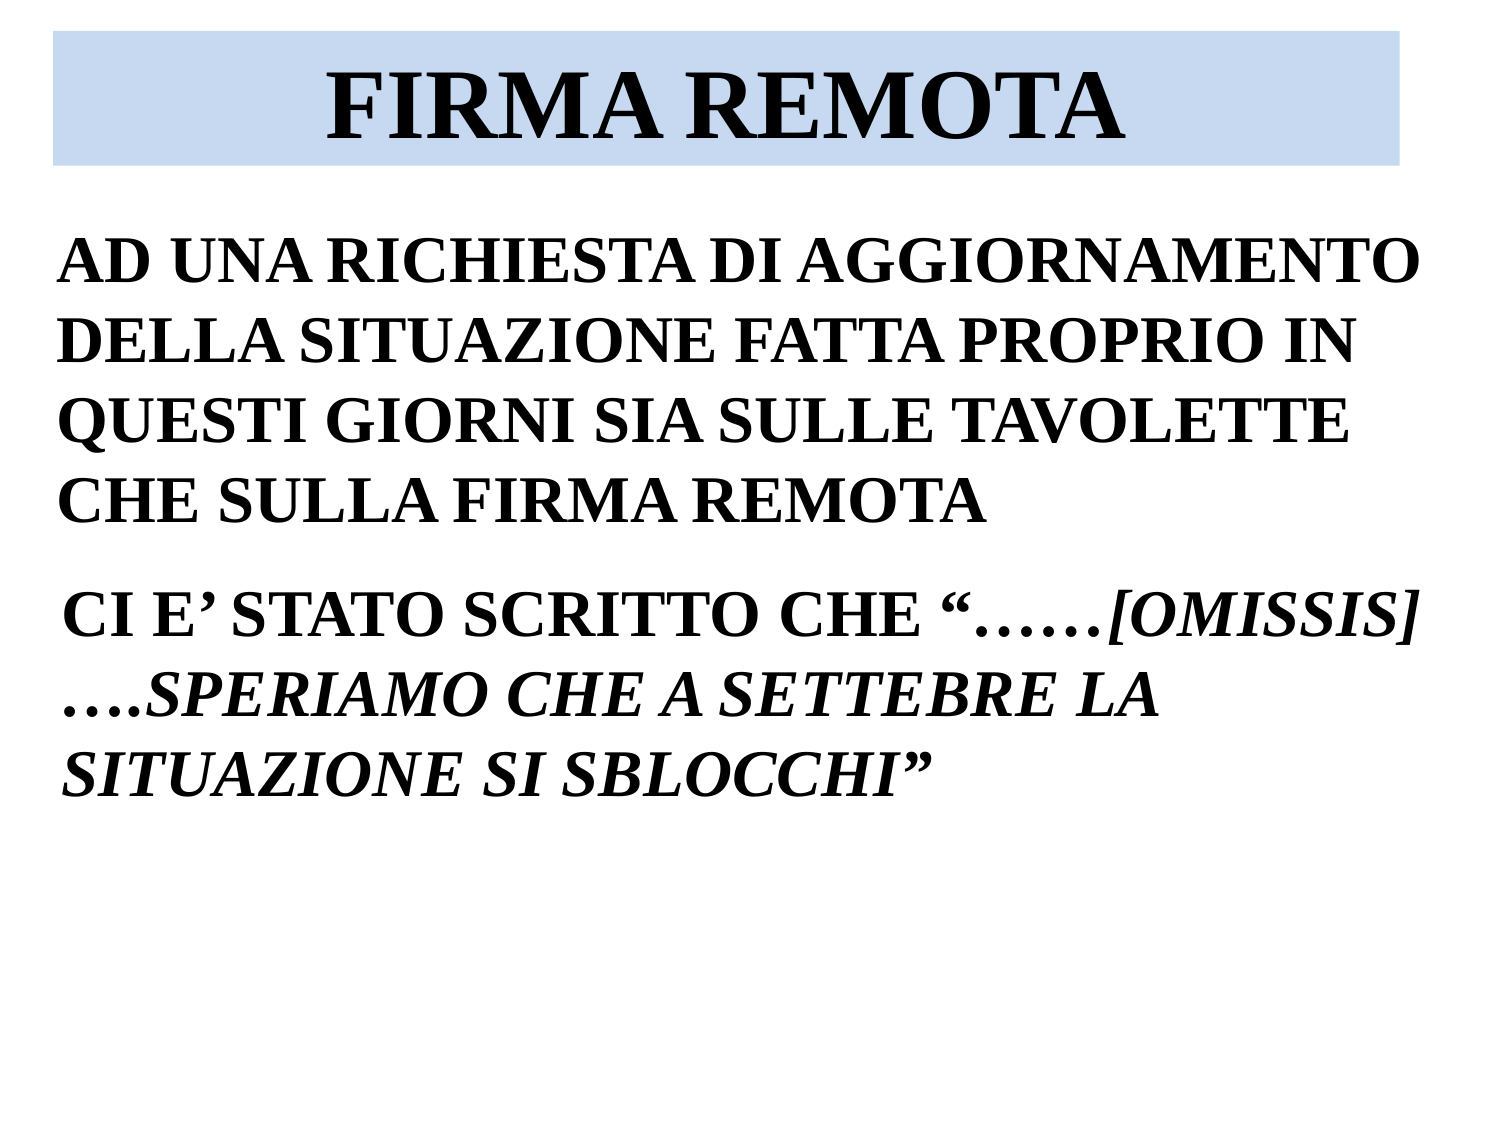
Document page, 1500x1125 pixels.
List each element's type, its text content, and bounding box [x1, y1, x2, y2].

text_box FIRMA REMOTA [53, 30, 1400, 166]
text_box CI E’ STATO SCRITTO CHE “……[OMISSIS]….SPERIAMO CHE A SETTEBRE LA SITUAZIONE SI SBLOCCHI” [46, 562, 1453, 818]
text_box AD UNA RICHIESTA DI AGGIORNAMENTO DELLA SITUAZIONE FATTA PROPRIO IN QUESTI GIORNI SIA SULLE TAVOLETTE CHE SULLA FIRMA REMOTA [41, 208, 1459, 543]
